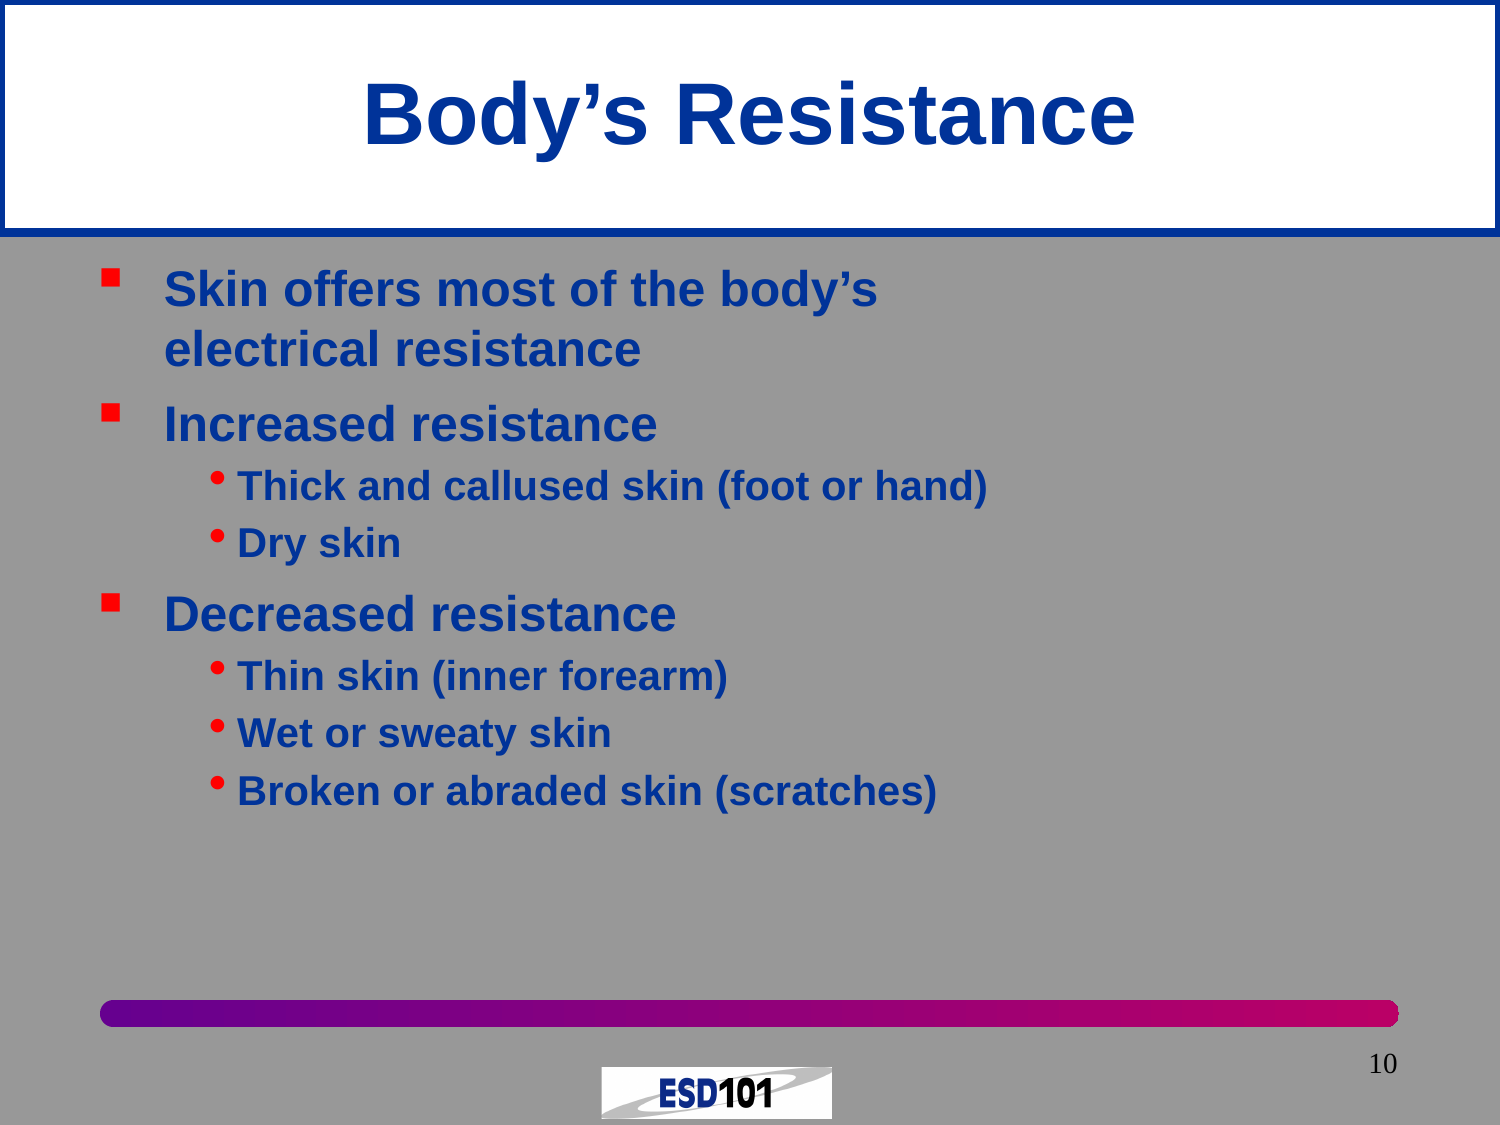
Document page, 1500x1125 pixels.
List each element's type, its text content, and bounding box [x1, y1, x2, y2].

list Skin offers most of the body’s electrical resistance Increased resistance Thick and callused skin (foot or hand) Dry skin Decreased resistance Thin skin (inner forearm) Wet or sweaty skin Broken or abraded skin (scratches) [81, 248, 1419, 877]
title Body’s Resistance [0, 0, 1500, 237]
slide_number 10 [1100, 1037, 1413, 1113]
